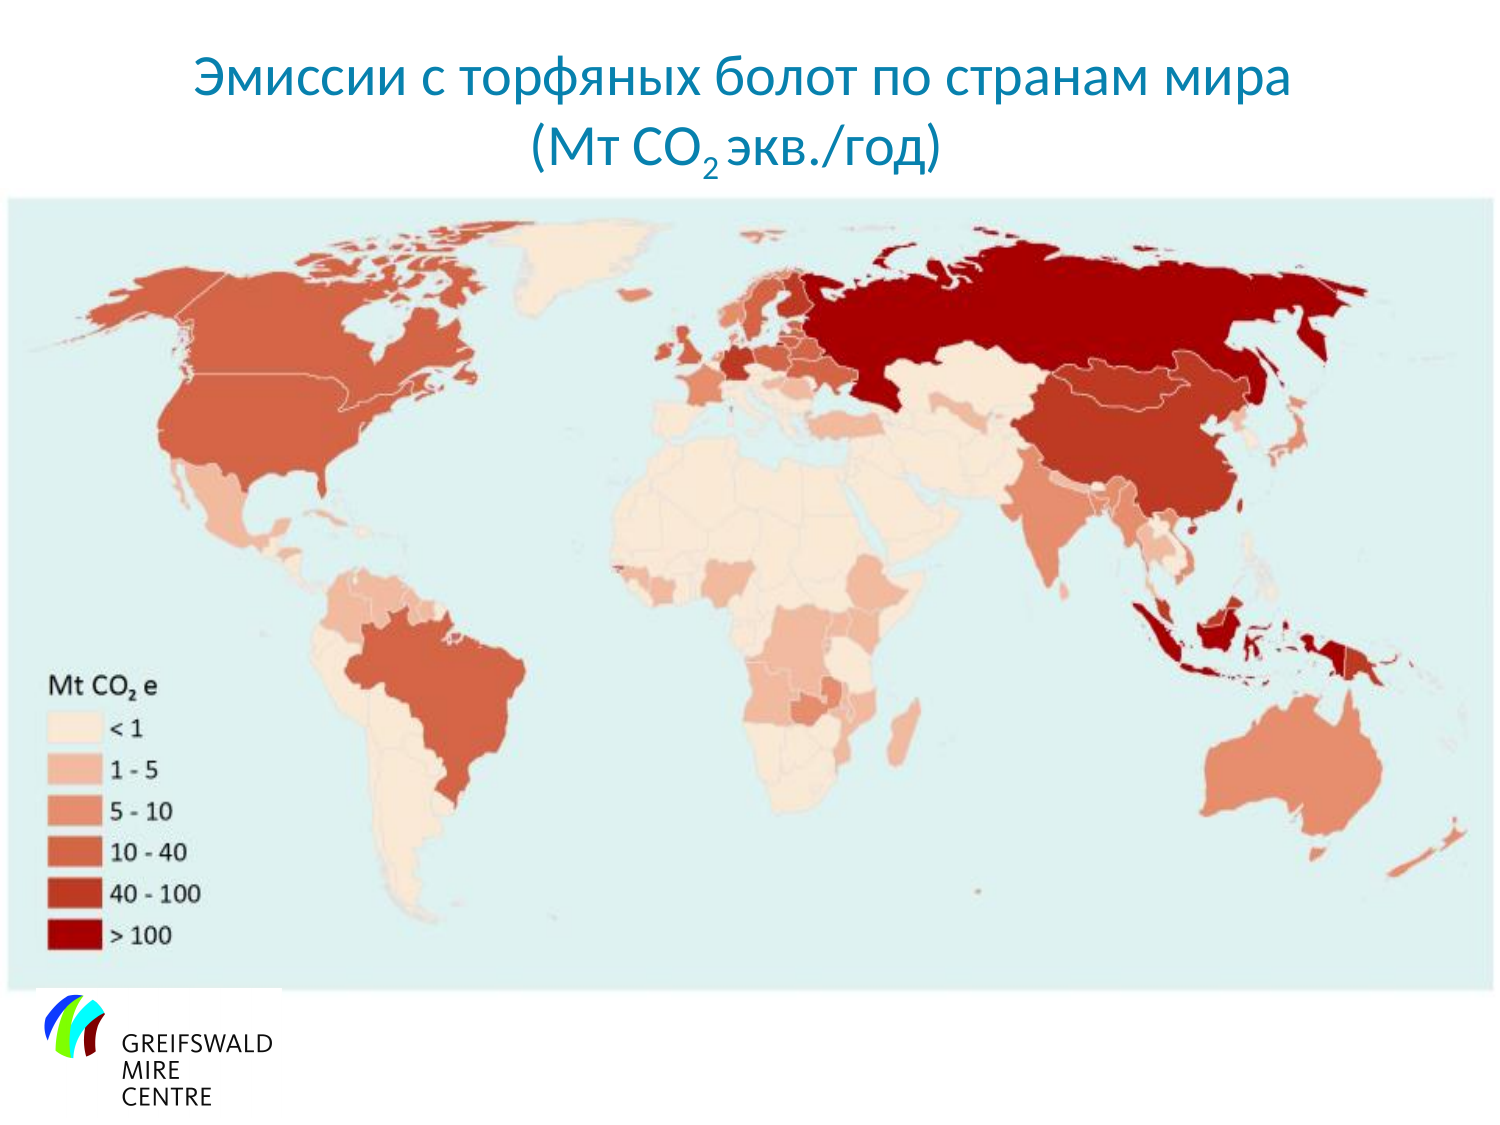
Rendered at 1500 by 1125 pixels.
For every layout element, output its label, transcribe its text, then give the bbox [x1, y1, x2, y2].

text_box Эмиссии с торфяных болот по странам мира (Мт CO2 экв./год) [0, 29, 1500, 160]
picture [0, 187, 1500, 1118]
